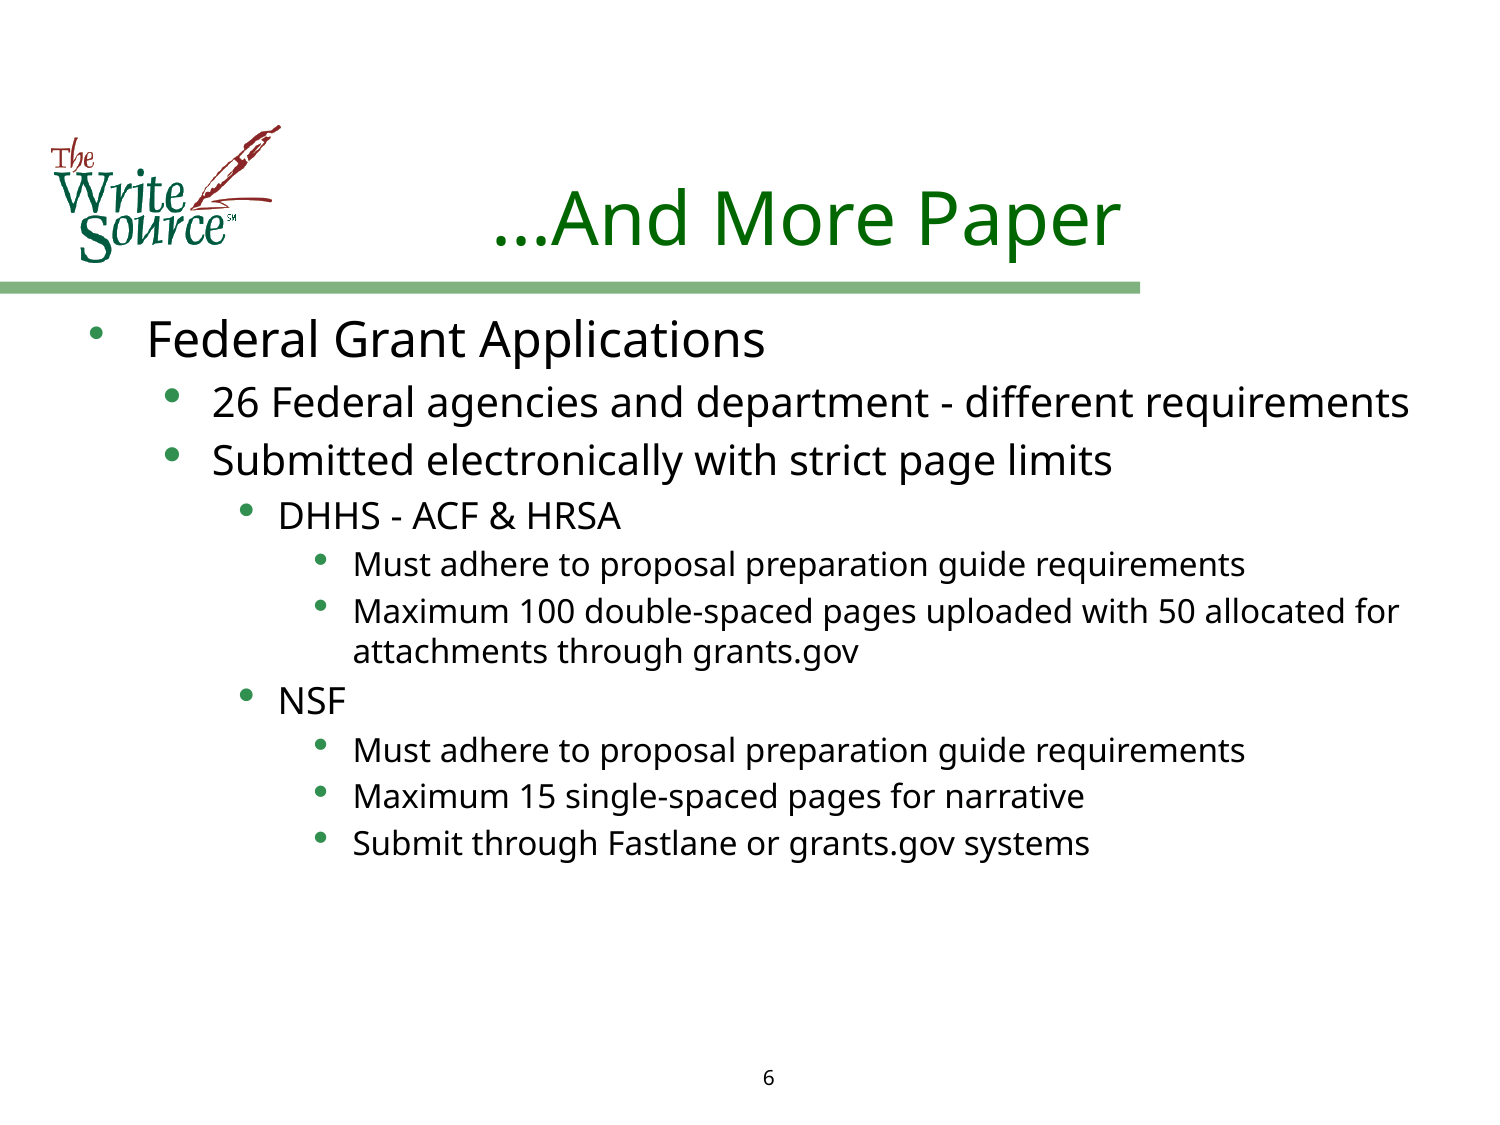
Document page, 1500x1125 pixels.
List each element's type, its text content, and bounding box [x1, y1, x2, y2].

picture [37, 99, 300, 275]
title ...And More Paper [137, 161, 1477, 268]
list Federal Grant Applications 26 Federal agencies and department - different requirements Submitted electronically with strict page limits DHHS - ACF & HRSA Must adhere to proposal preparation guide requirements Maximum 100 double-spaced pages uploaded with 50 allocated for attachments through grants.gov NSF Must adhere to proposal preparation guide requirements Maximum 15 single-spaced pages for narrative Submit through Fastlane or grants.gov systems [74, 299, 1481, 1001]
slide_number 6 [612, 1024, 926, 1101]
